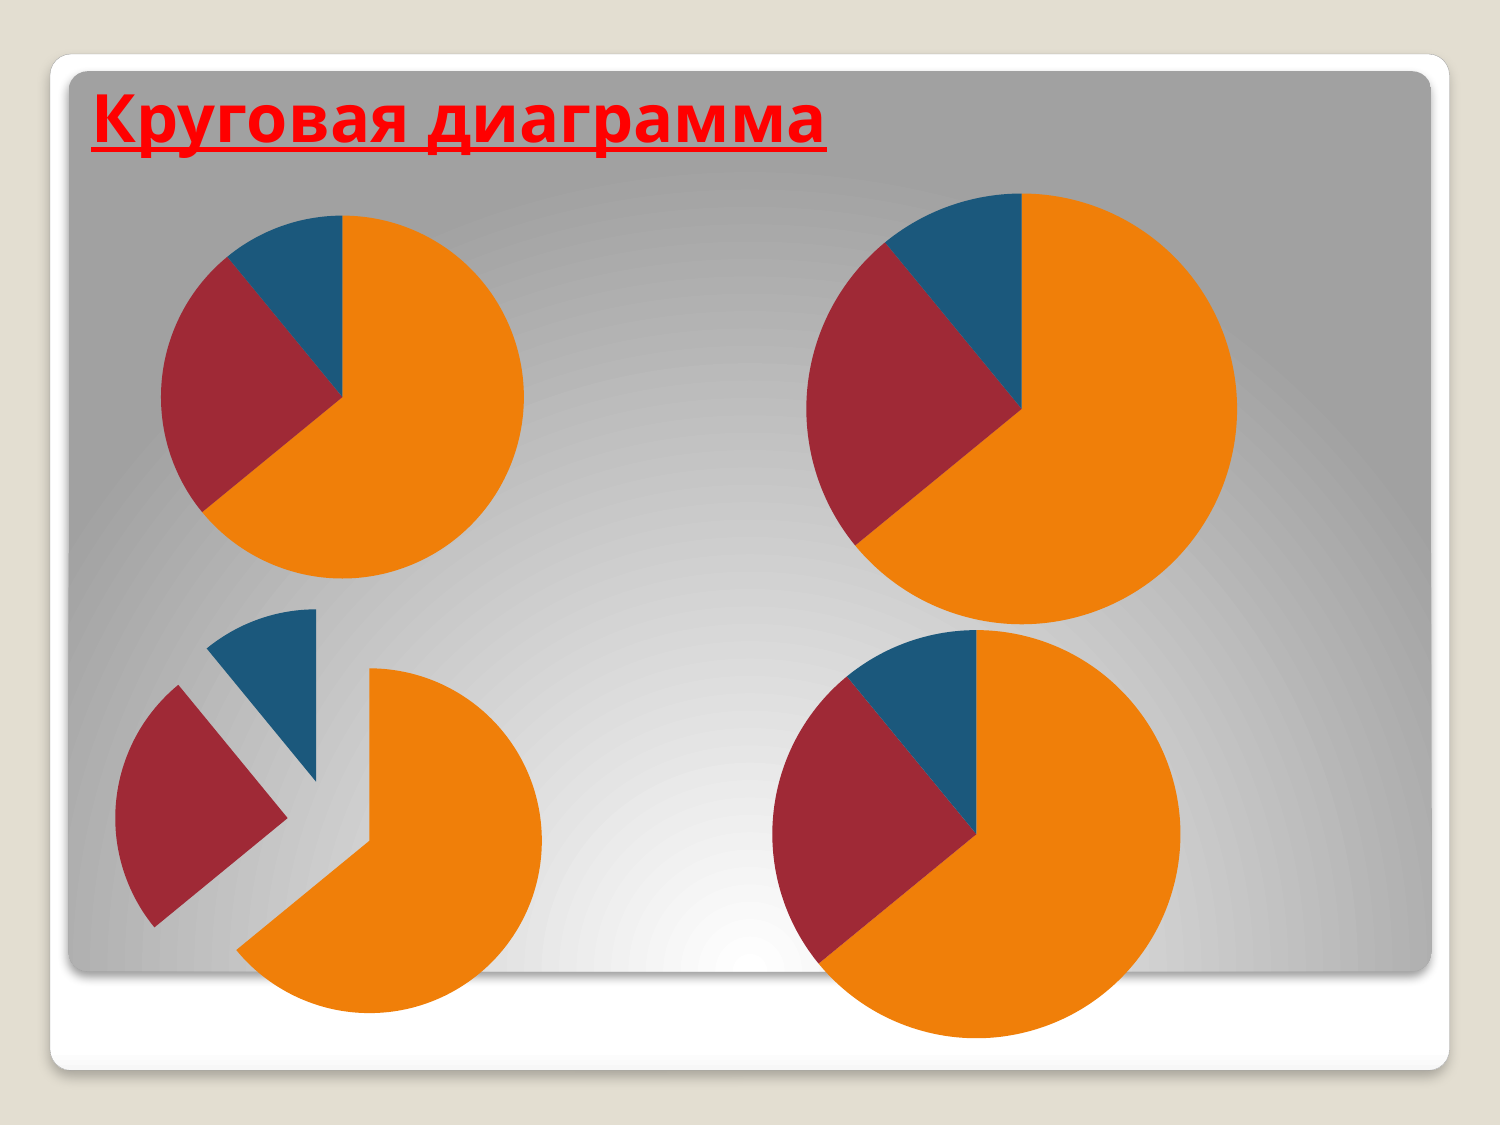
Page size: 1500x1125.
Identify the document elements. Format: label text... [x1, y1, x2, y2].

chart [29, 597, 632, 1048]
title Круговая диаграмма [76, 0, 1302, 163]
chart [702, 184, 1341, 1048]
chart [99, 207, 585, 587]
